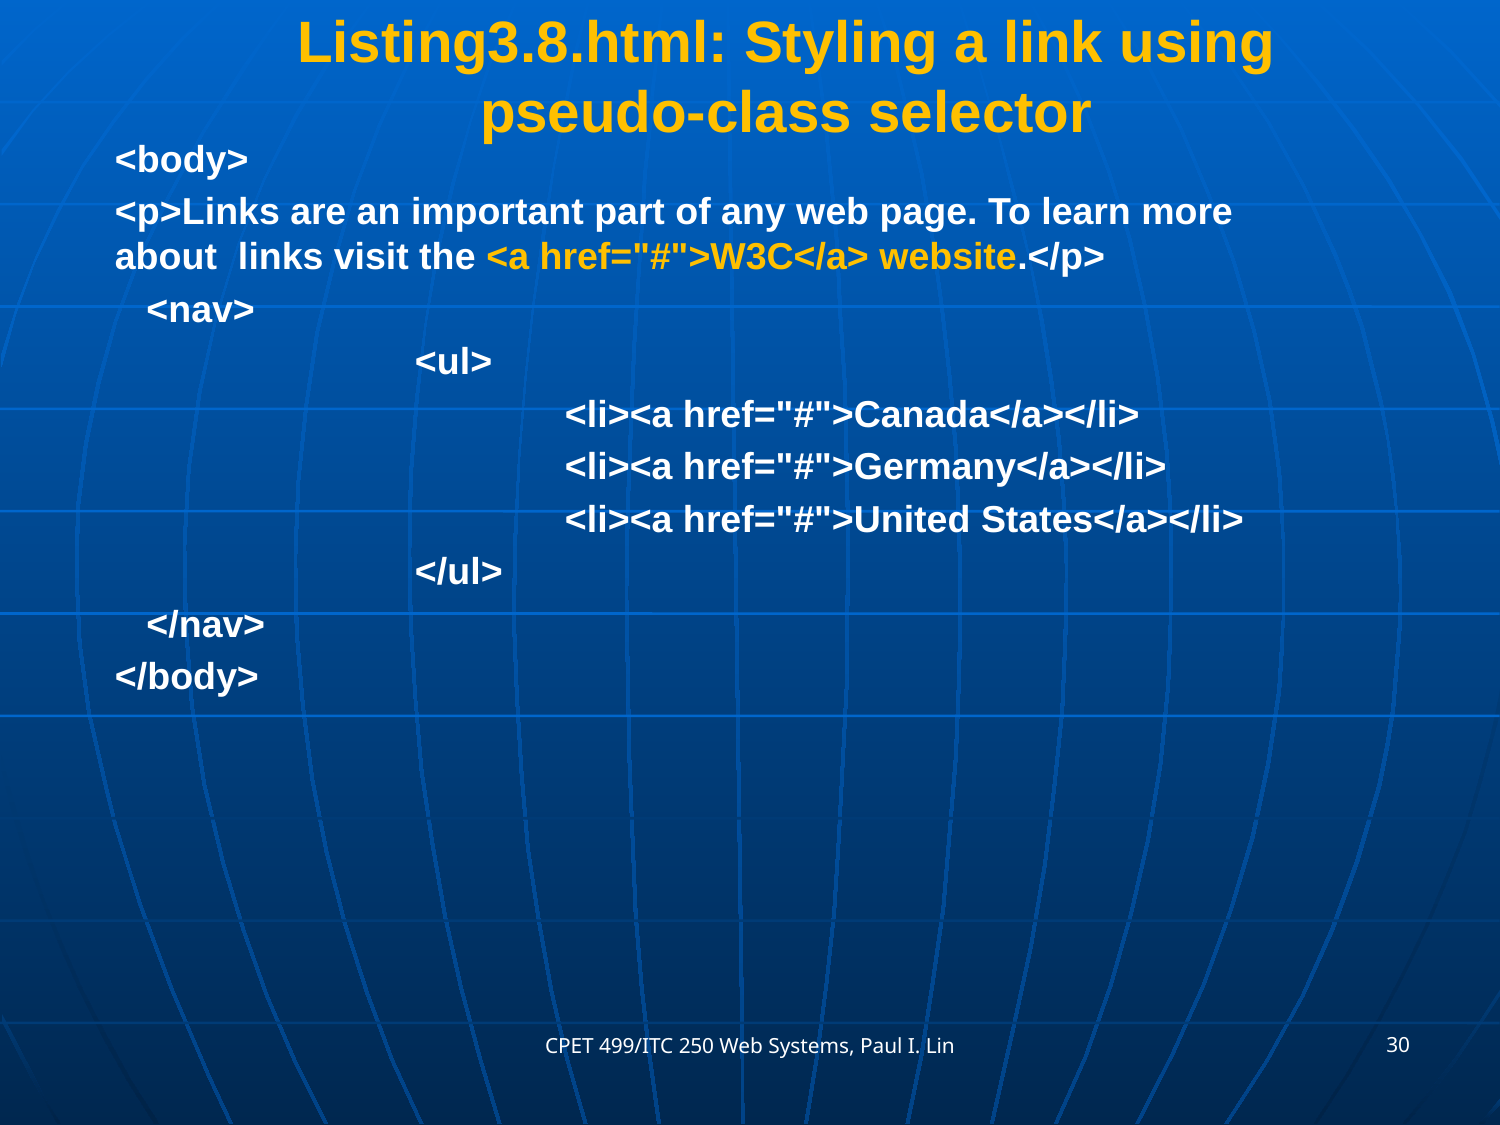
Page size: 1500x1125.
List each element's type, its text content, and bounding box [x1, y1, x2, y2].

list <body> <p>Links are an important part of any web page. To learn more about links visit the <a href="#">W3C</a> website.</p> <nav> <ul> <li><a href="#">Canada</a></li> <li><a href="#">Germany</a></li> <li><a href="#">United States</a></li> </ul> </nav> </body> [99, 74, 1333, 1079]
text_box Listing3.8.html: Styling a link using pseudo-class selector [174, 24, 1399, 125]
footer CPET 499/ITC 250 Web Systems, Paul I. Lin [512, 1024, 988, 1101]
slide_number 30 [1074, 1023, 1426, 1100]
